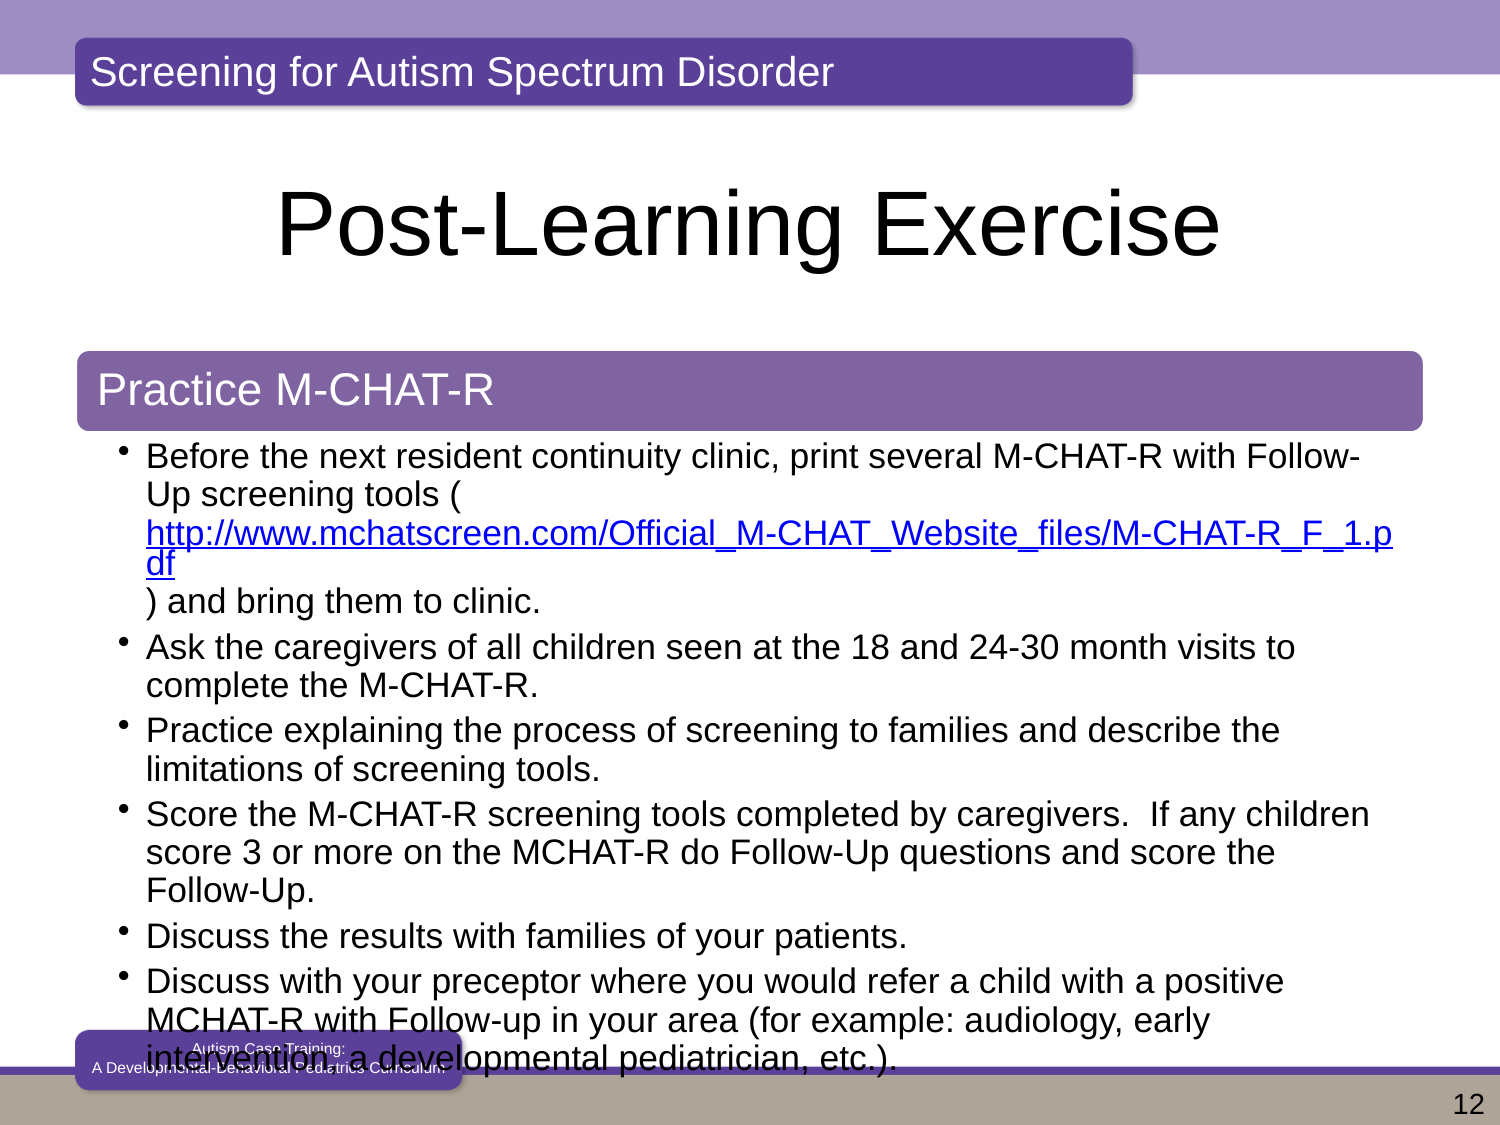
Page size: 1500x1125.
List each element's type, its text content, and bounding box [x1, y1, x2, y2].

picture [0, 0, 1500, 1125]
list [74, 337, 1426, 1013]
title Post-Learning Exercise [74, 124, 1426, 313]
